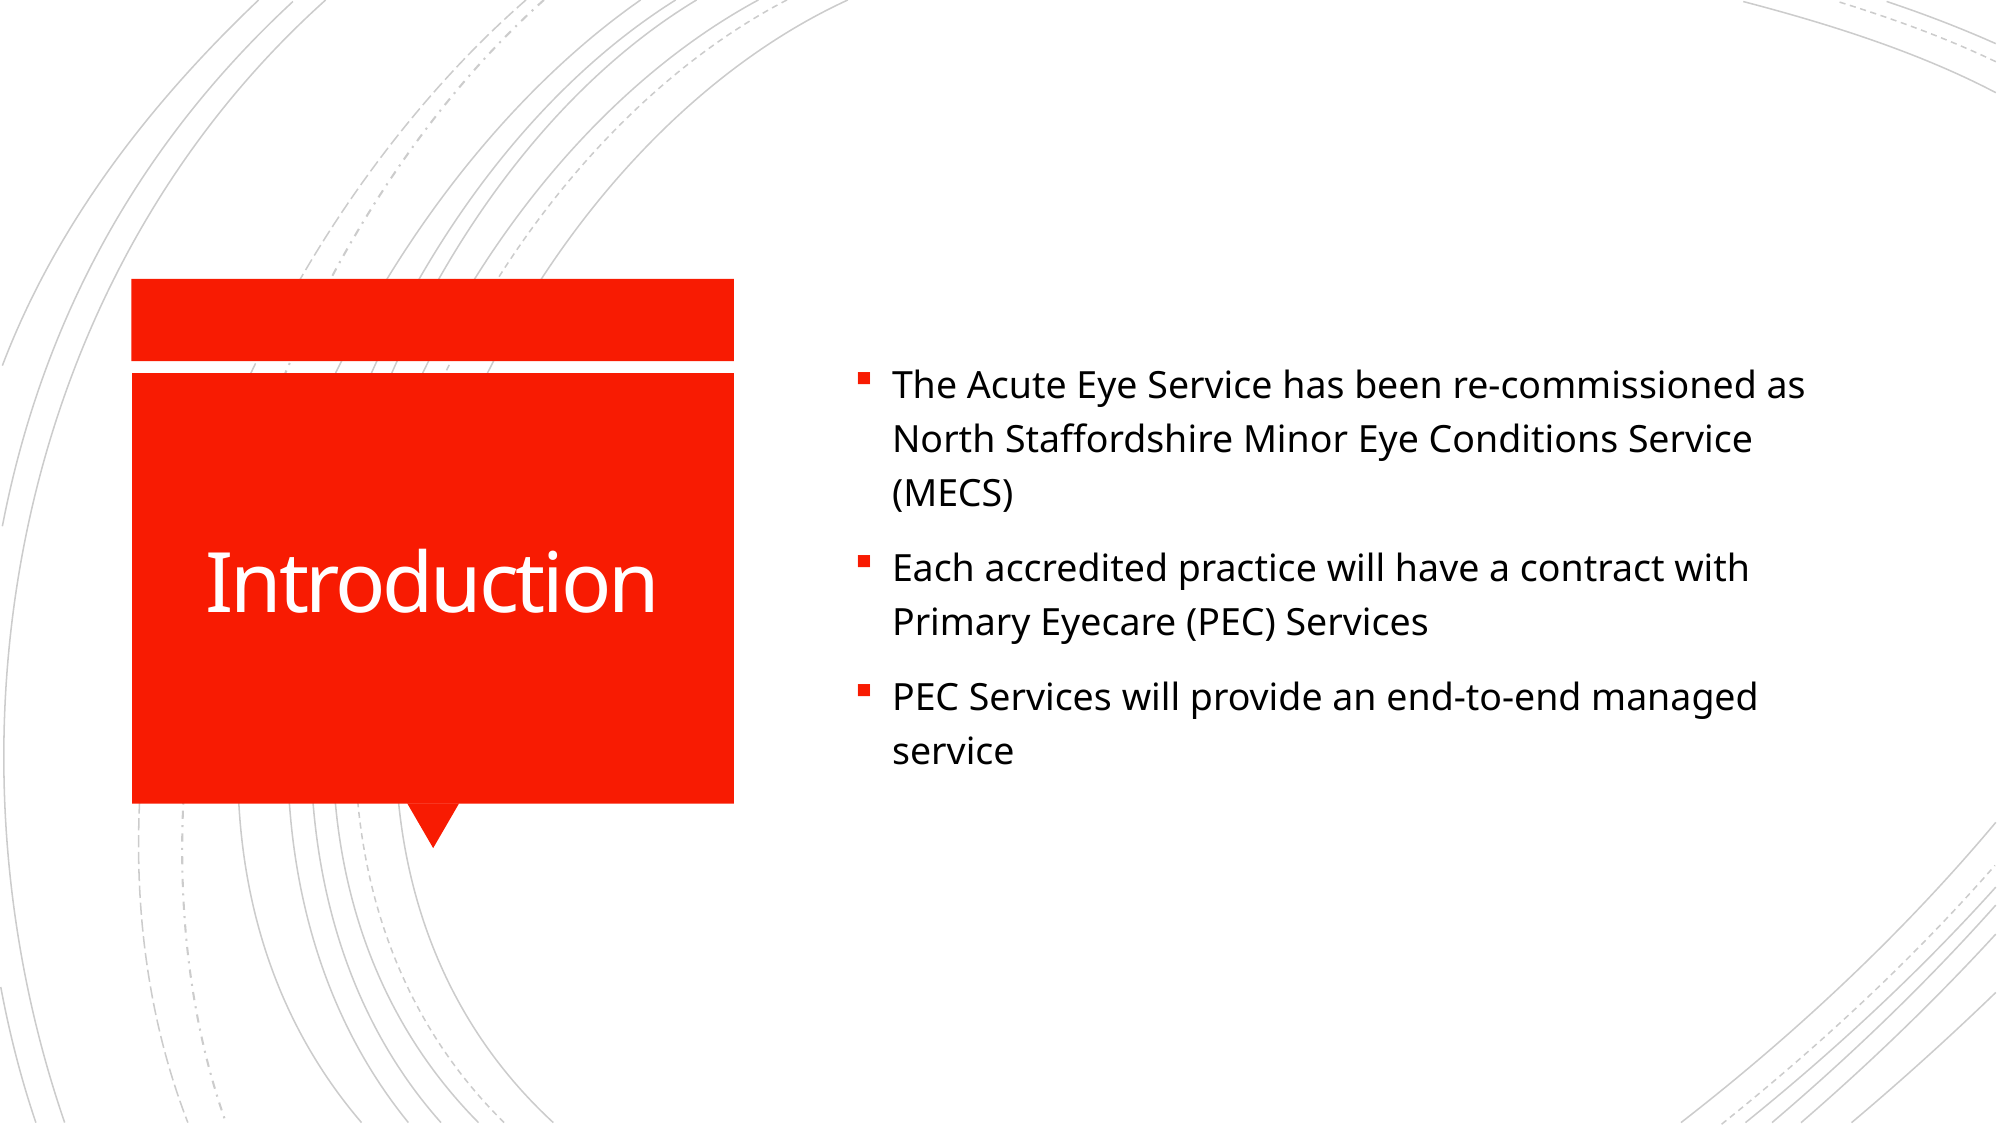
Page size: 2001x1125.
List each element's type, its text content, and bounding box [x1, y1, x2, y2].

list The Acute Eye Service has been re-commissioned as North Staffordshire Minor Eye Conditions Service (MECS) Each accredited practice will have a contract with Primary Eyecare (PEC) Services PEC Services will provide an end-to-end managed service [839, 131, 1871, 993]
title Introduction [145, 385, 720, 789]
